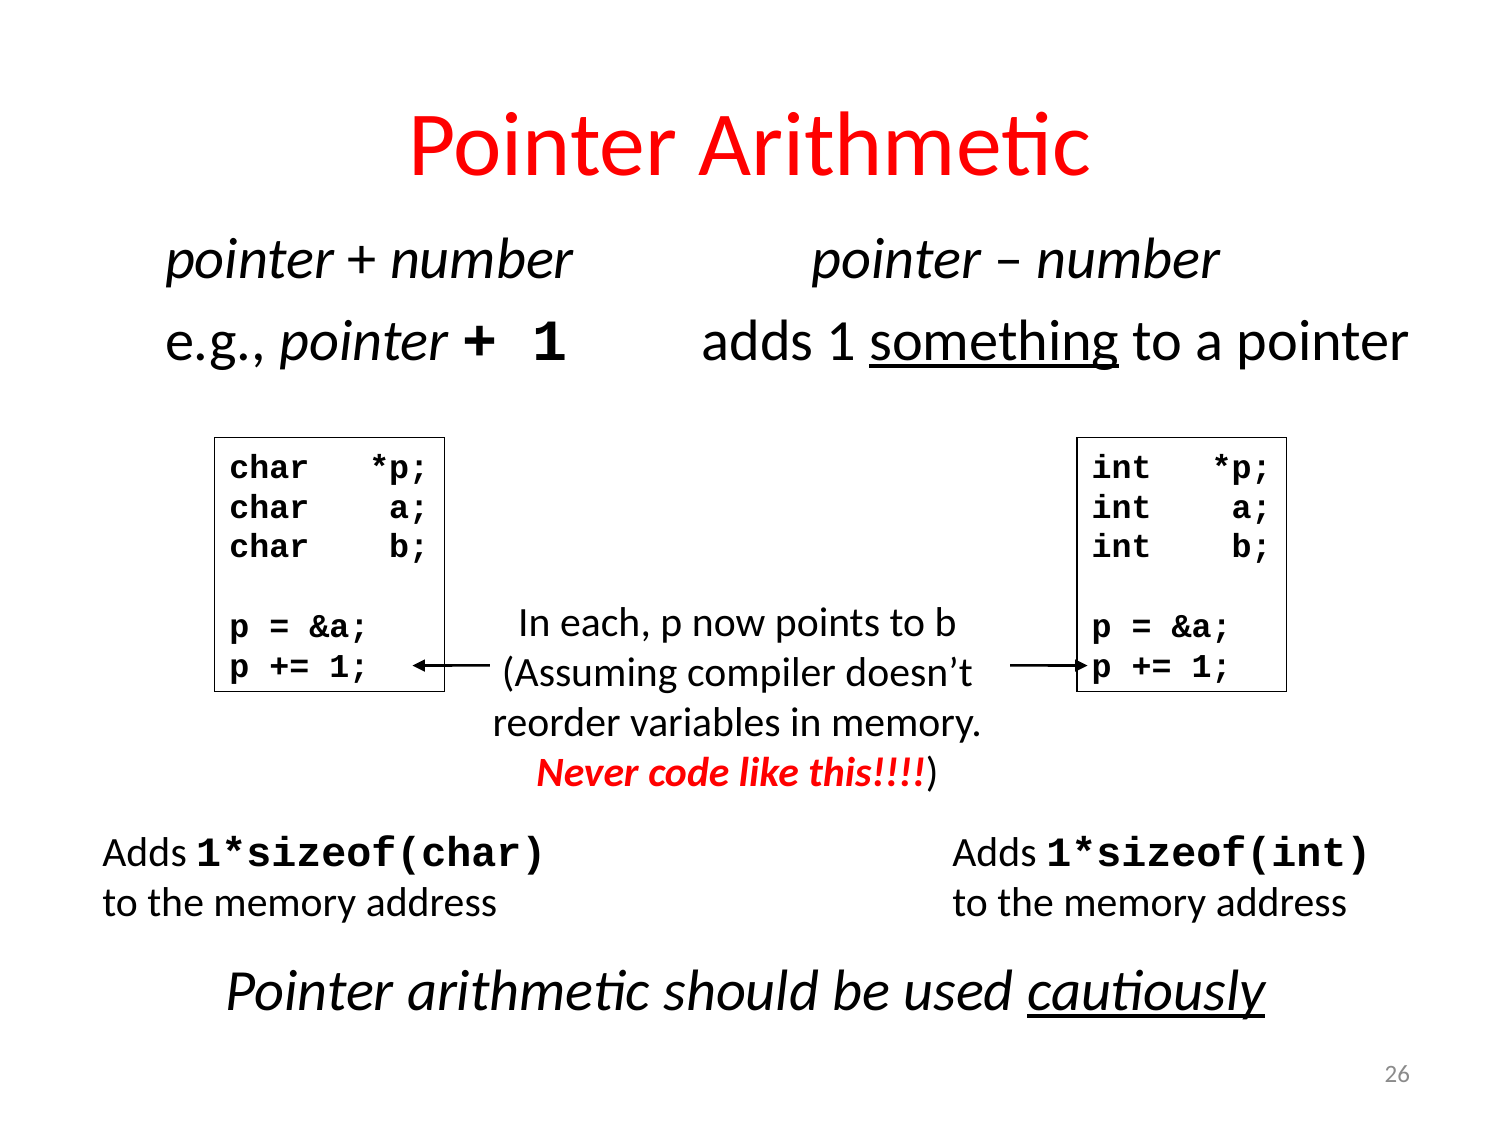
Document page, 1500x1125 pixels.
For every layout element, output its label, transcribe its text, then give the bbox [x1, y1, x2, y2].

slide_number 26 [1074, 1042, 1425, 1103]
text_box Pointer arithmetic should be used cautiously [210, 944, 1281, 1030]
text_box Adds 1*sizeof(int) to the memory address [937, 817, 1397, 932]
text_box Adds 1*sizeof(char) to the memory address [87, 817, 562, 932]
list pointer + number pointer – number e.g., pointer + 1 adds 1 something to a pointer [75, 212, 1425, 469]
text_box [213, 437, 1289, 695]
text_box In each, p now points to b (Assuming compiler doesn’t reorder variables in memory. Never code like this!!!!) [437, 703, 1038, 803]
title Pointer Arithmetic [75, 45, 1425, 212]
